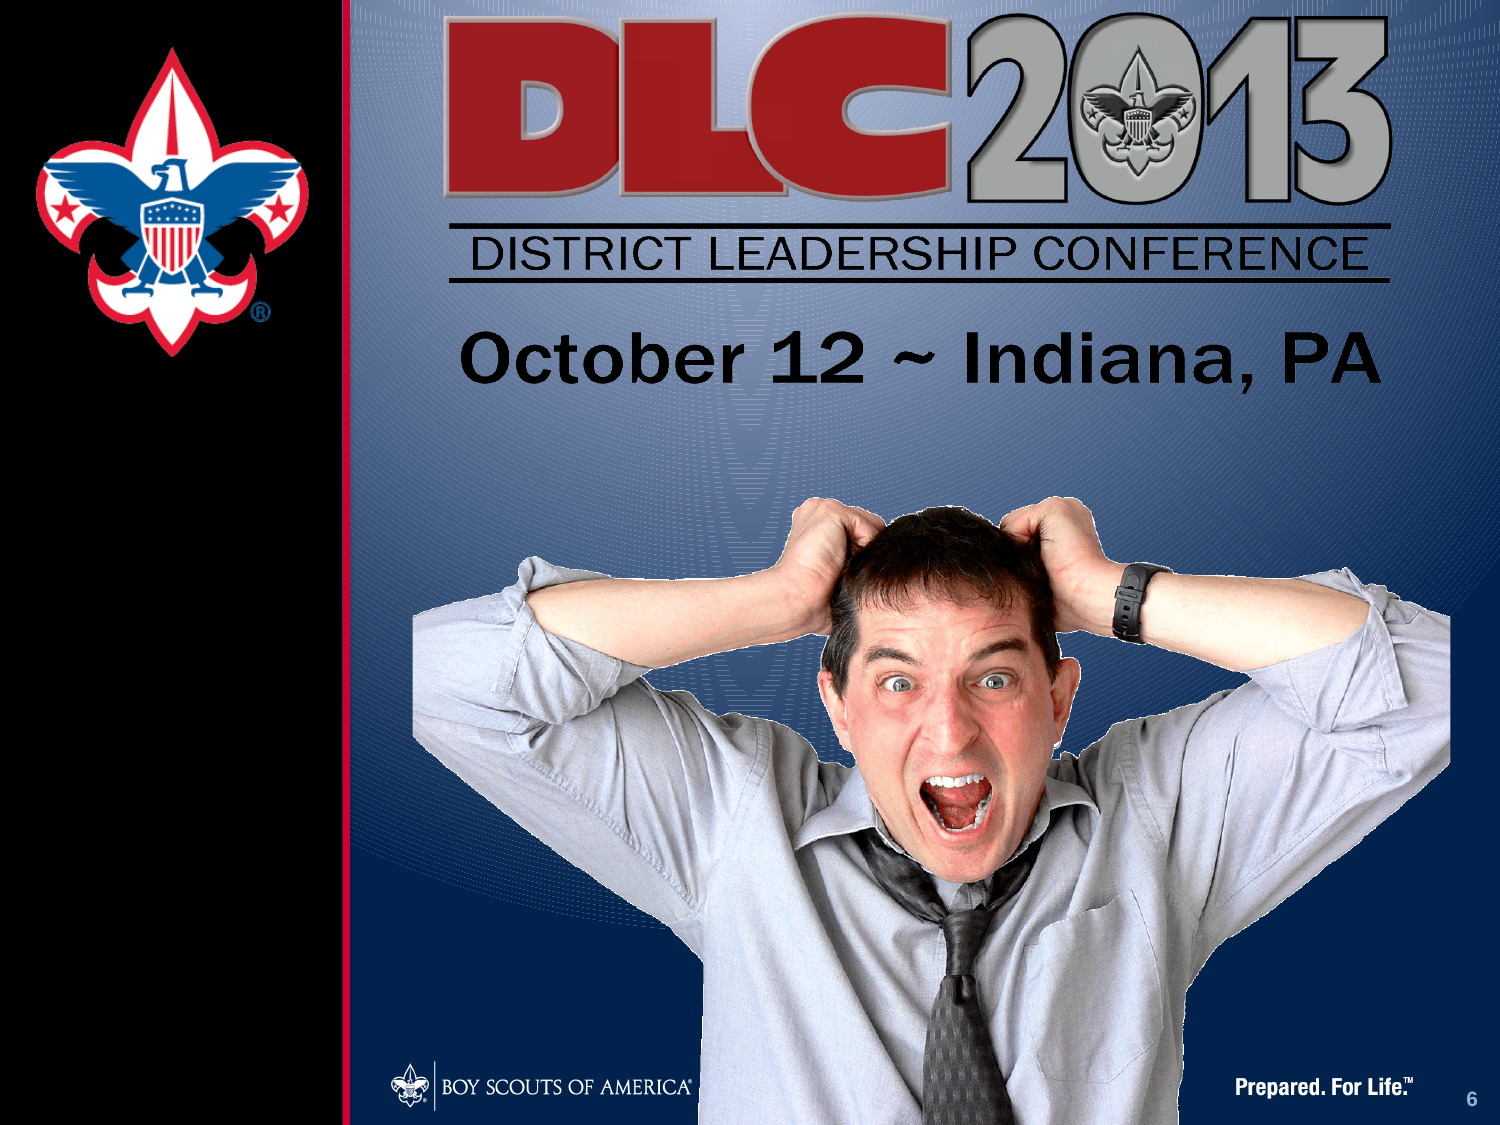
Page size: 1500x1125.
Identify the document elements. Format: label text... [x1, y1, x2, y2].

picture [437, 0, 1402, 426]
slide_number 6 [1455, 1067, 1493, 1125]
picture [391, 449, 1451, 1125]
picture [36, 46, 309, 358]
